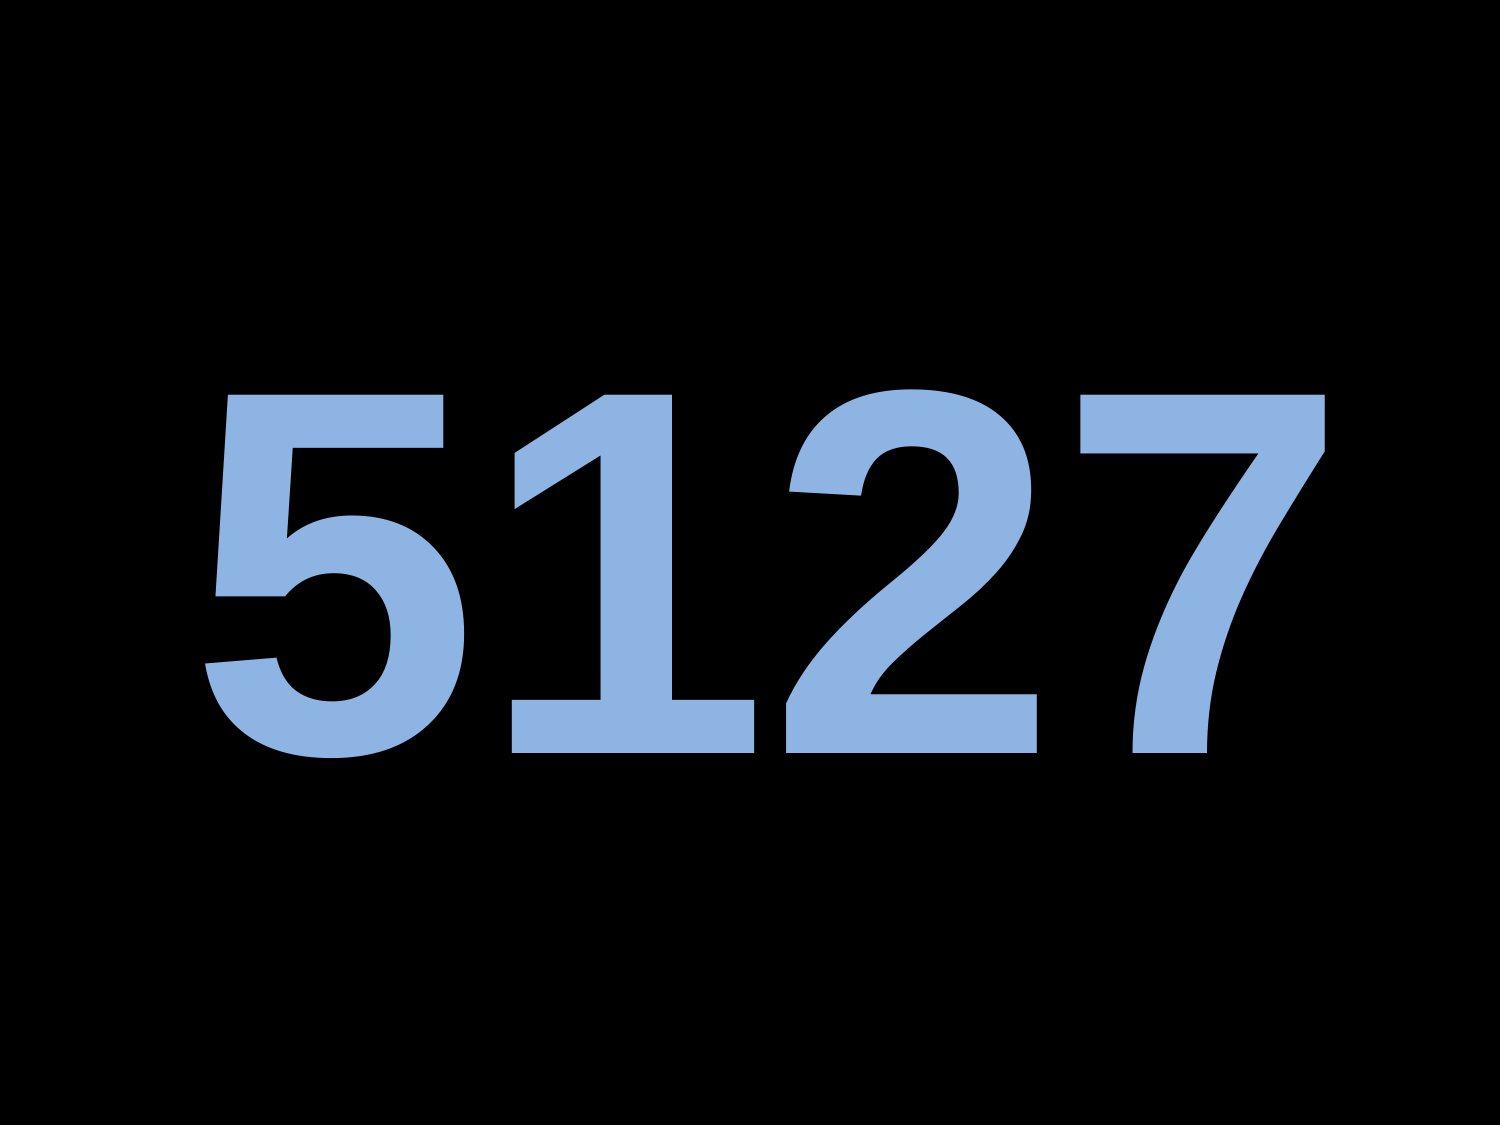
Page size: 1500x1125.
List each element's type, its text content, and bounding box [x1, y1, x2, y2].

text_box 5127 [174, 224, 1500, 865]
